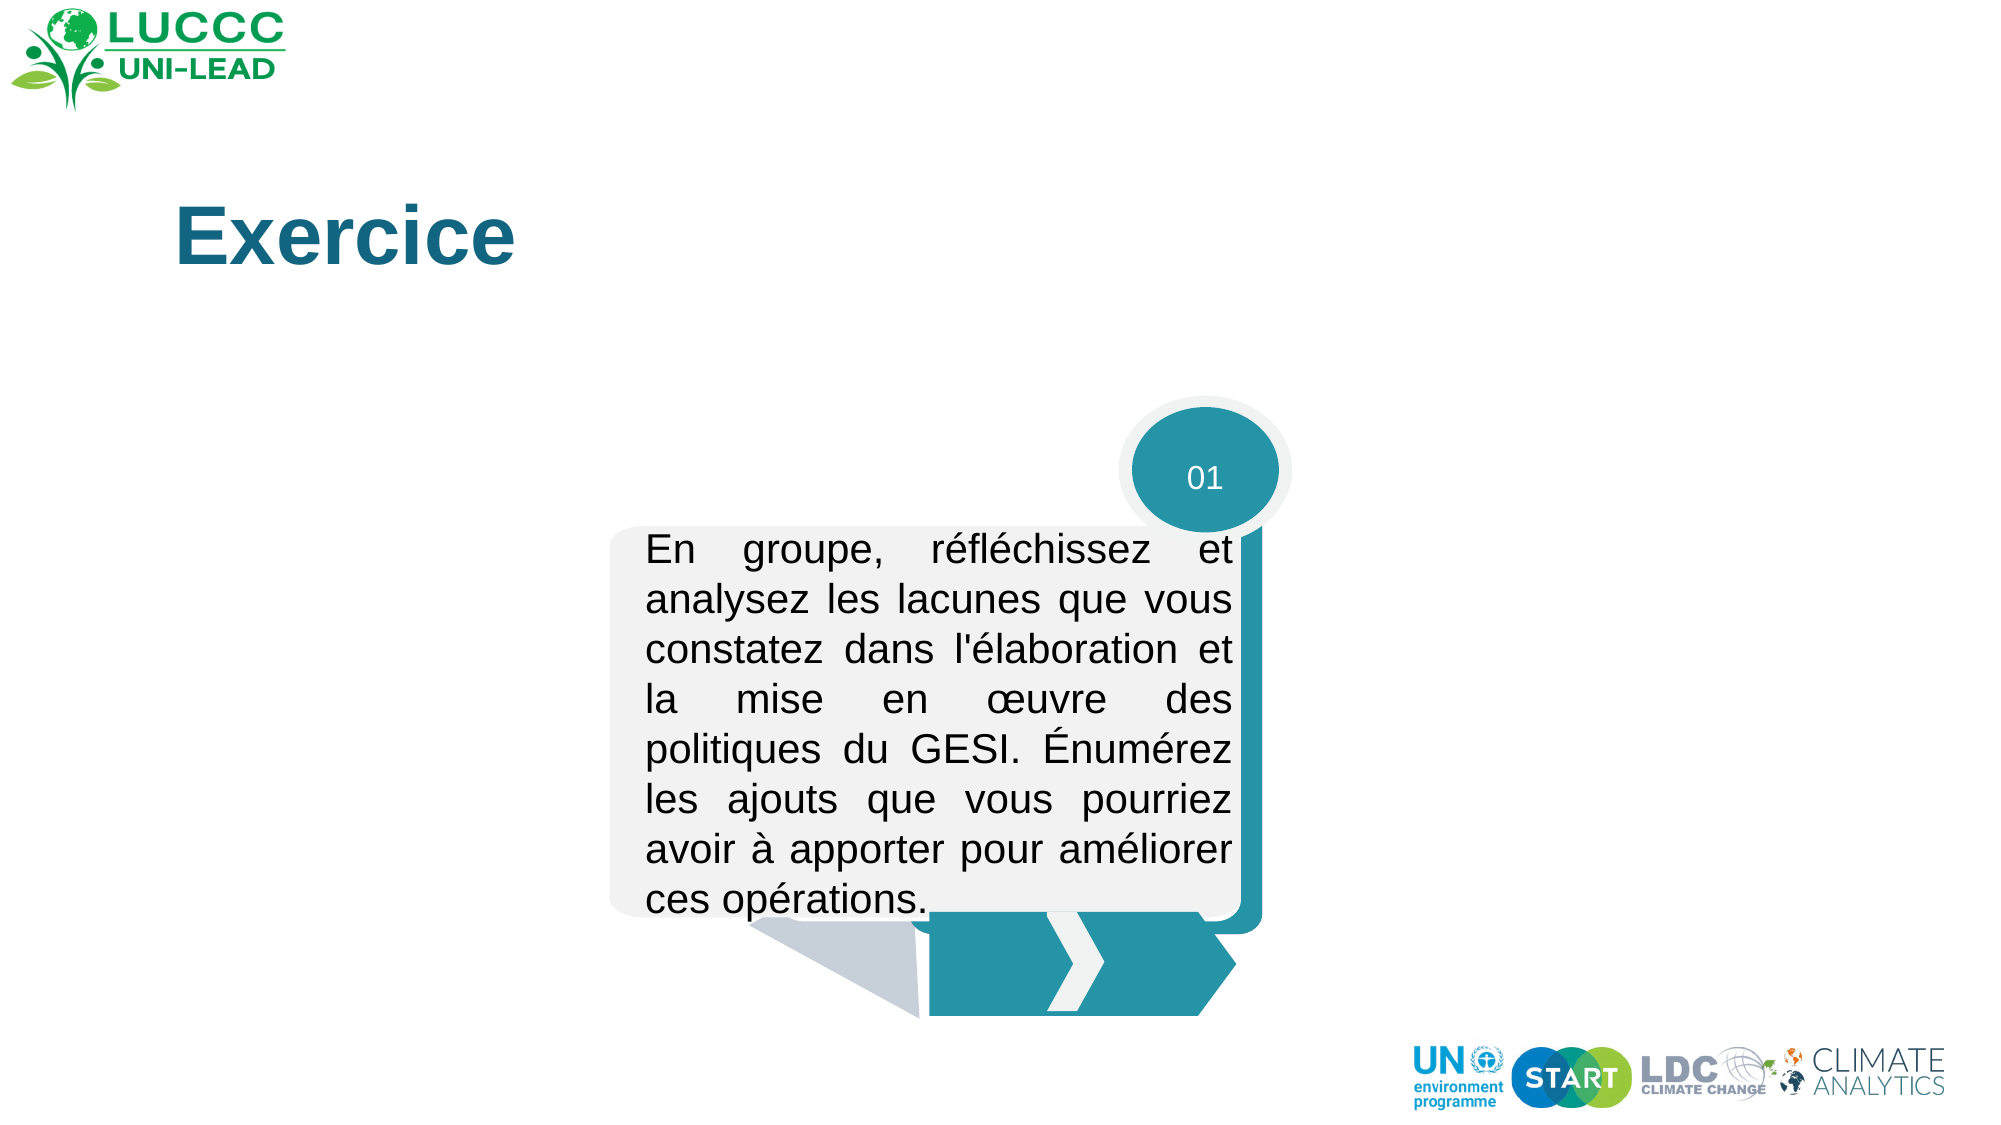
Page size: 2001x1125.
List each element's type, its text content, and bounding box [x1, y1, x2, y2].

text_box Exercice [0, 146, 828, 328]
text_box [609, 271, 1293, 1012]
picture [2, 0, 305, 112]
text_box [1400, 1029, 1944, 1125]
